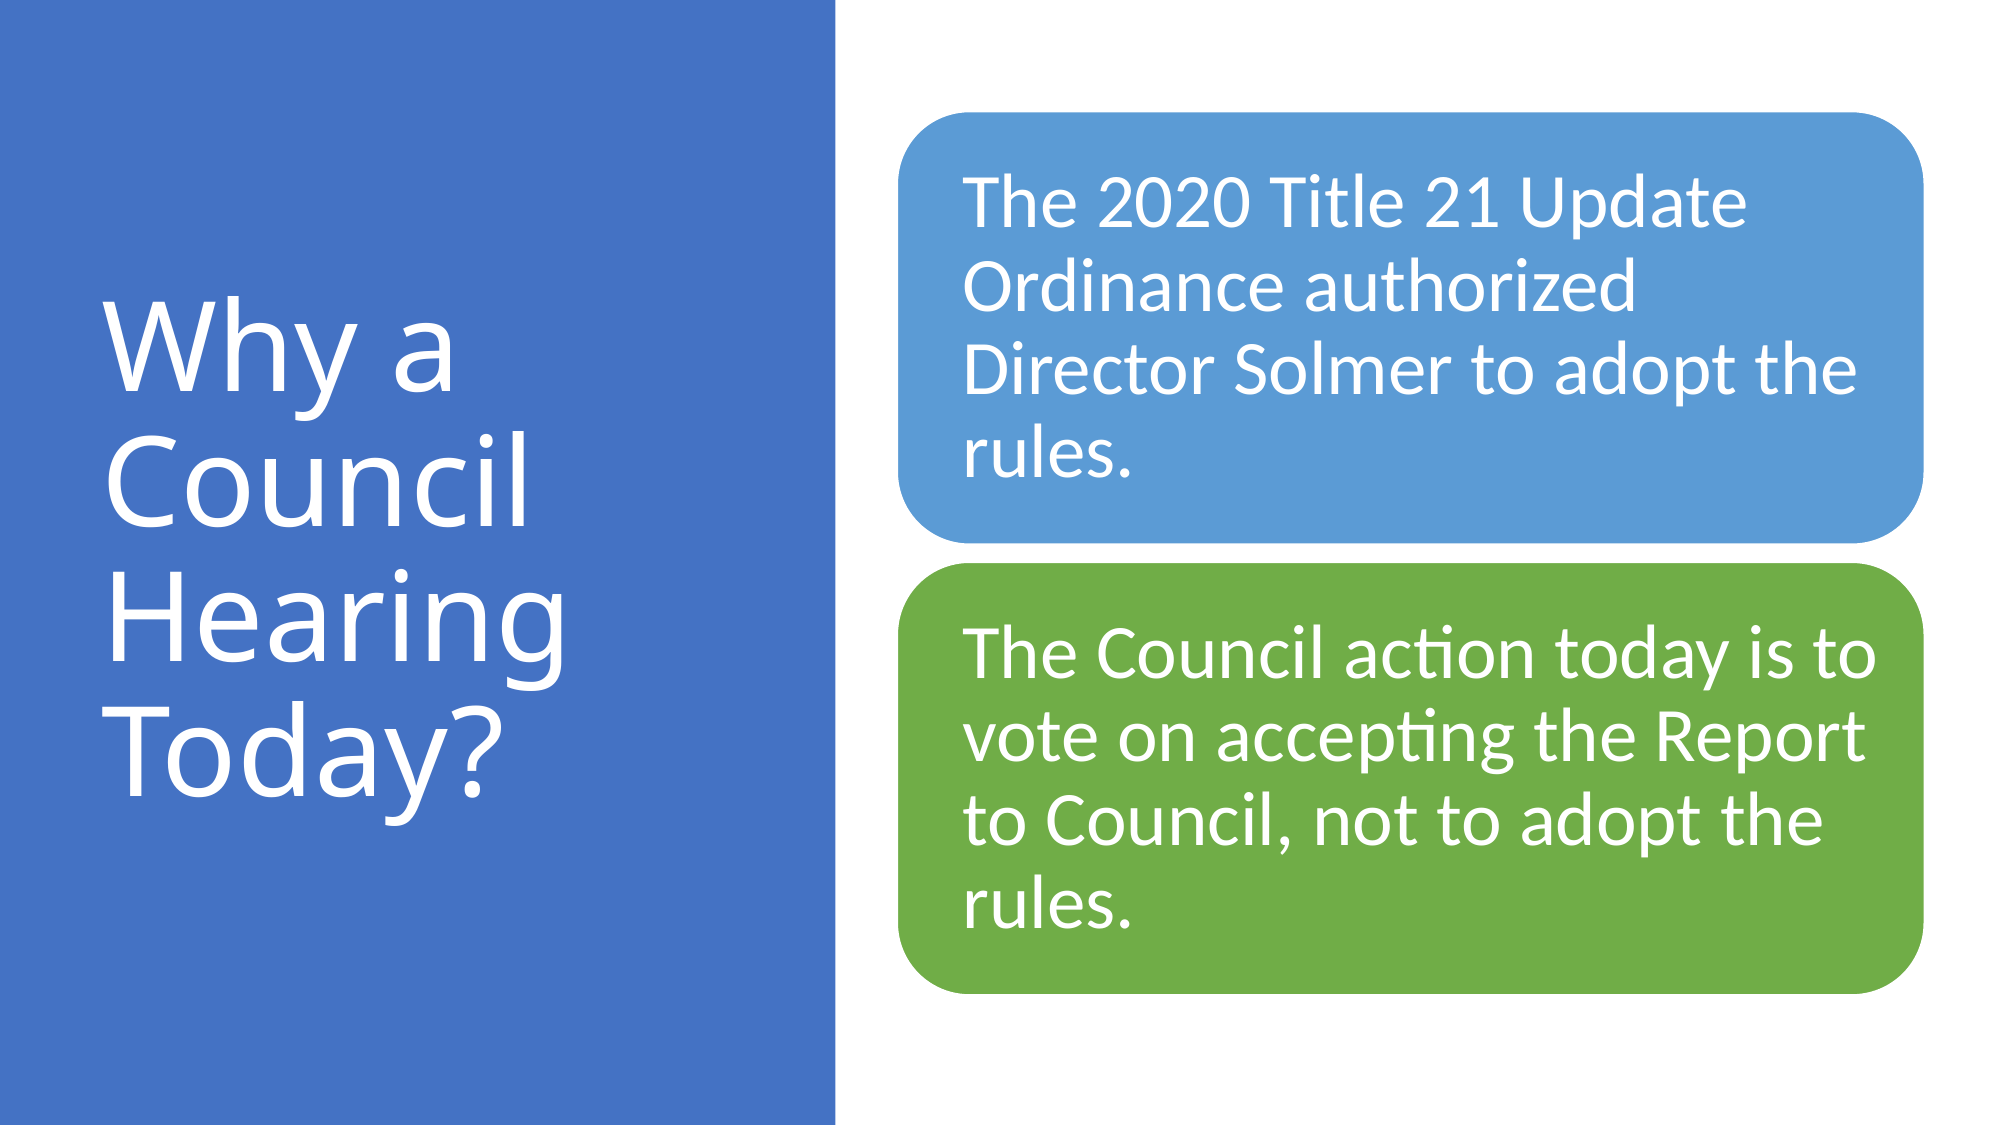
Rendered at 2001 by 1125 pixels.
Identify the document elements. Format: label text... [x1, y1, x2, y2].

title Why a Council Hearing Today? [86, 101, 711, 1005]
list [897, 101, 1925, 1005]
text_box [0, 0, 836, 1125]
